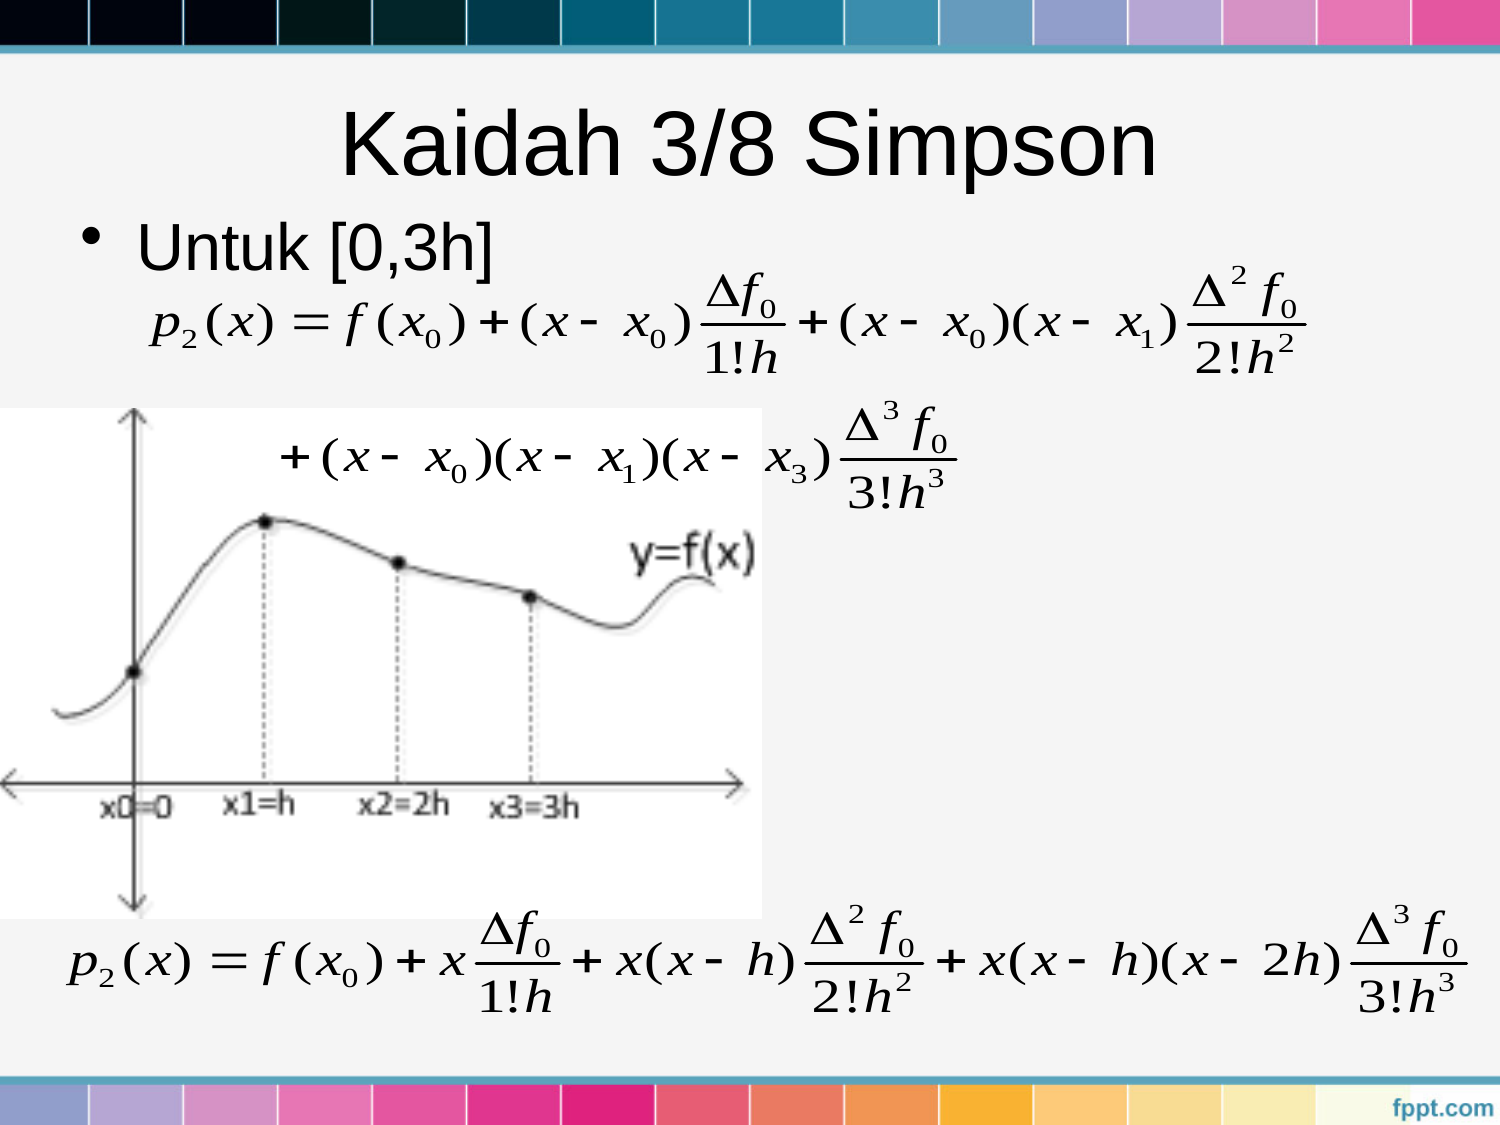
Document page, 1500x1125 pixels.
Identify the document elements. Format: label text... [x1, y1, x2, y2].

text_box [52, 891, 1479, 1024]
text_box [135, 255, 1318, 519]
title Kaidah 3/8 Simpson [74, 44, 1426, 233]
picture [0, 0, 1500, 1125]
list Untuk [0,3h] [64, 196, 1416, 343]
